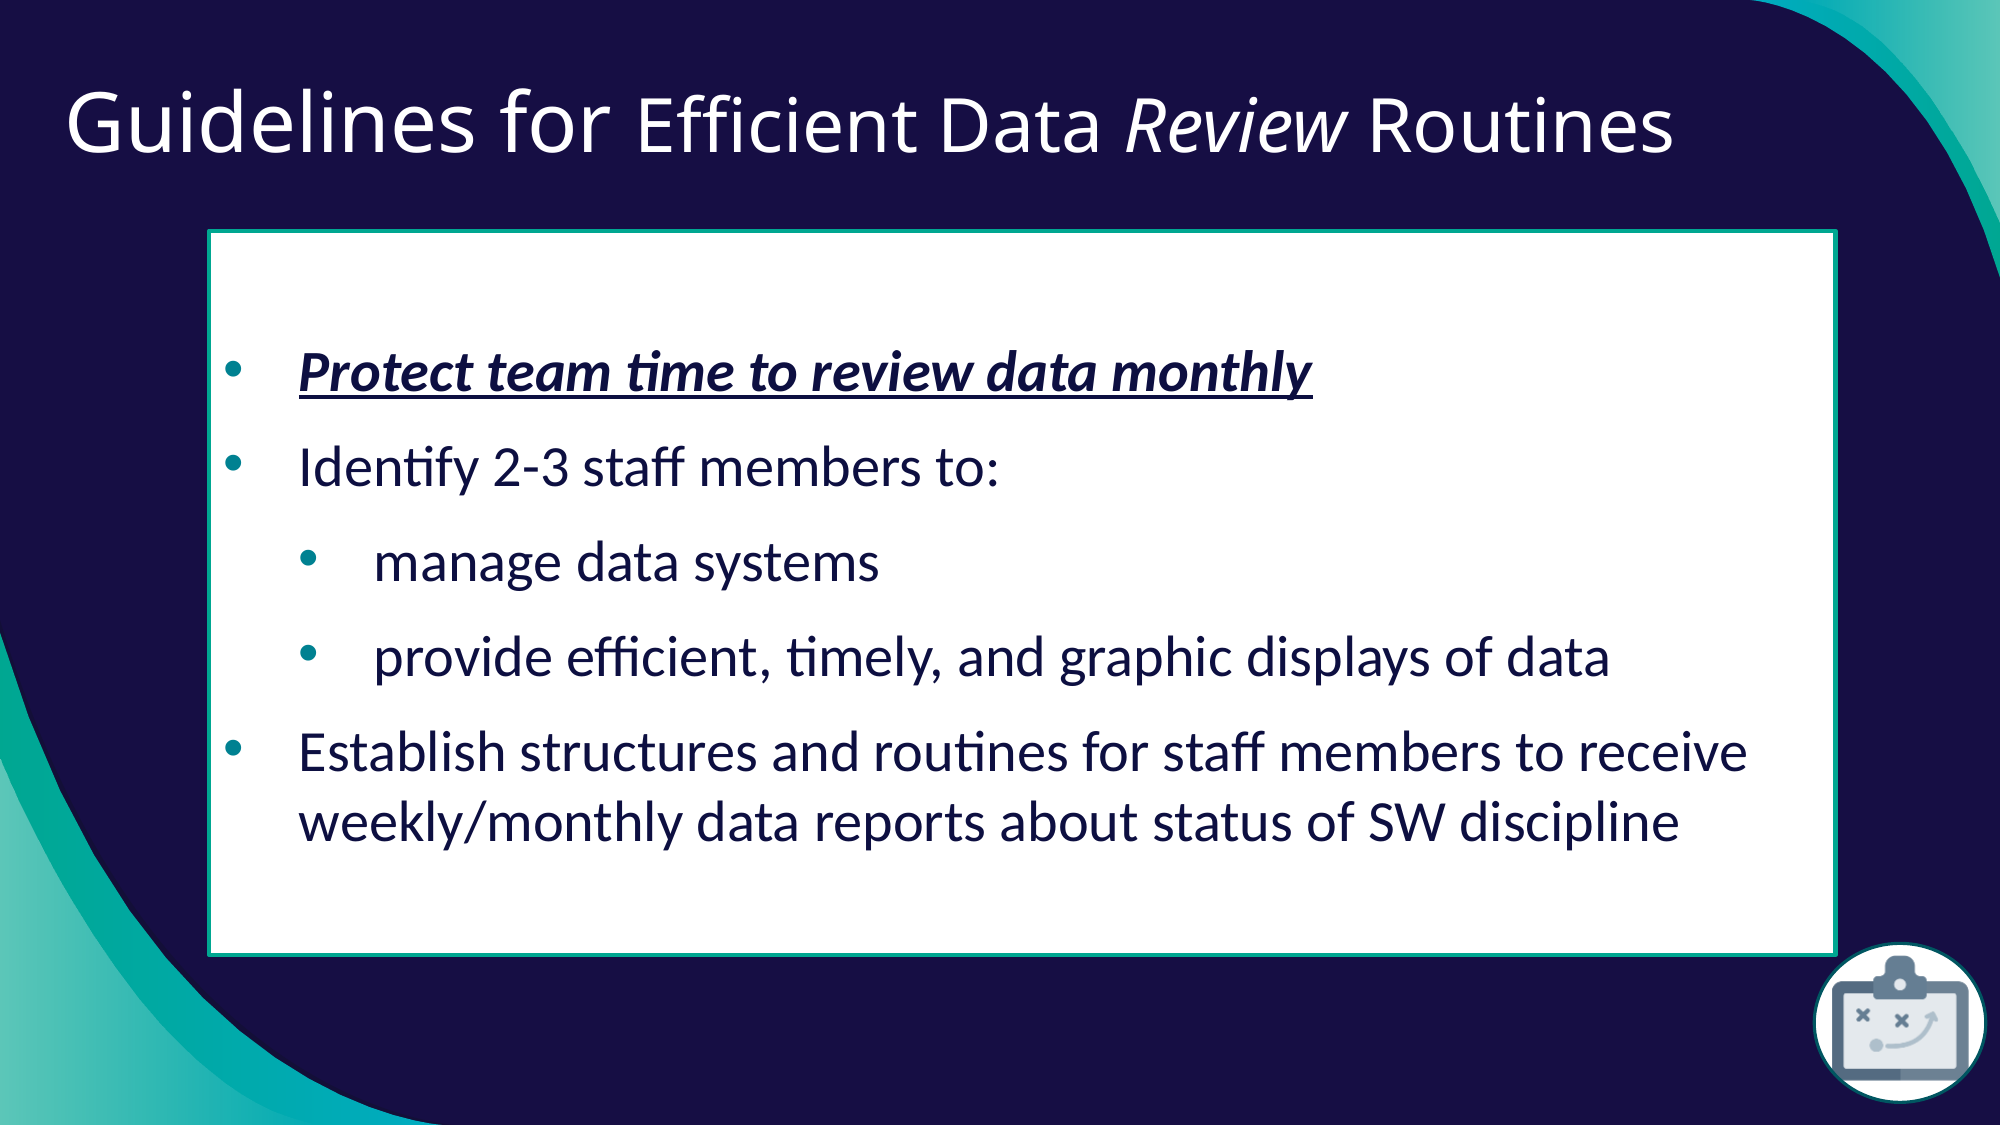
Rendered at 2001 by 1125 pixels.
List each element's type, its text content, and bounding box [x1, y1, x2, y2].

title Guidelines for Efficient Data Review Routines [49, 53, 1865, 193]
text_box Protect team time to review data monthly Identify 2-3 staff members to: manage data systems provide efficient, timely, and graphic displays of data Establish structures and routines for staff members to receive weekly/monthly data reports about status of SW discipline [207, 229, 1838, 957]
picture [1813, 943, 1986, 1103]
